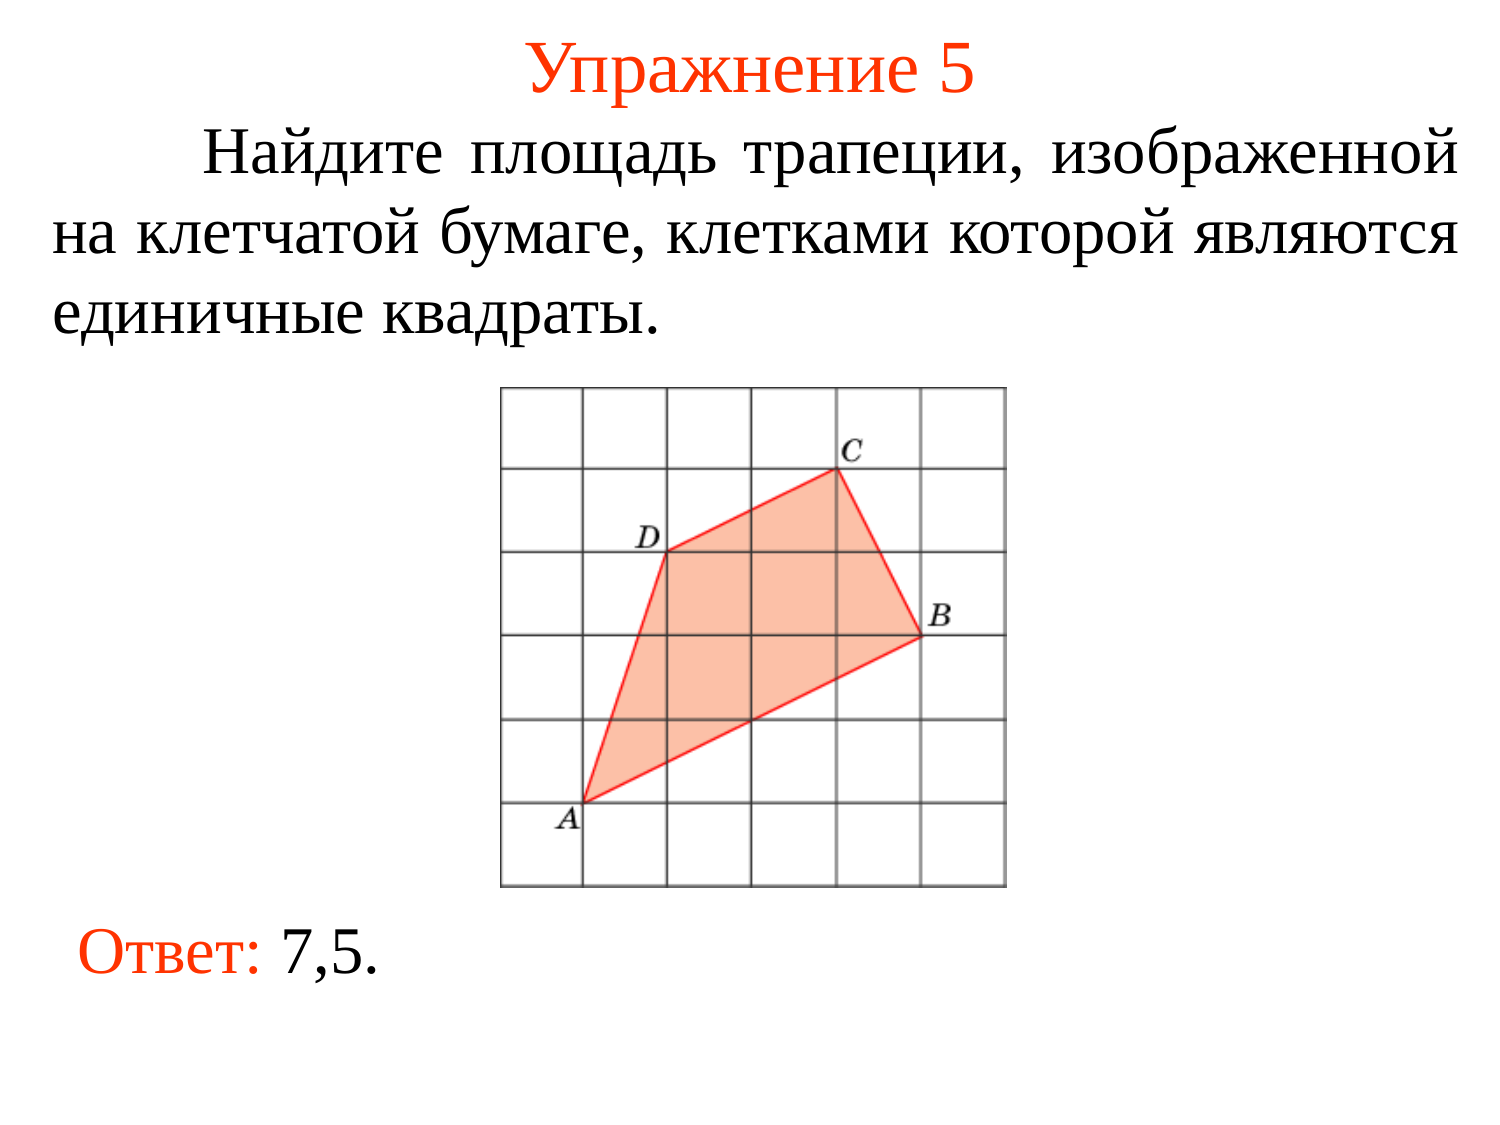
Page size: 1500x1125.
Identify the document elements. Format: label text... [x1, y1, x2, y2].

title Упражнение 5 [112, 24, 1388, 99]
picture [499, 387, 1007, 888]
text_box Найдите площадь трапеции, изображенной на клетчатой бумаге, клетками которой являются единичные квадраты. [37, 99, 1475, 355]
text_box Ответ: 7,5. [62, 899, 1475, 995]
